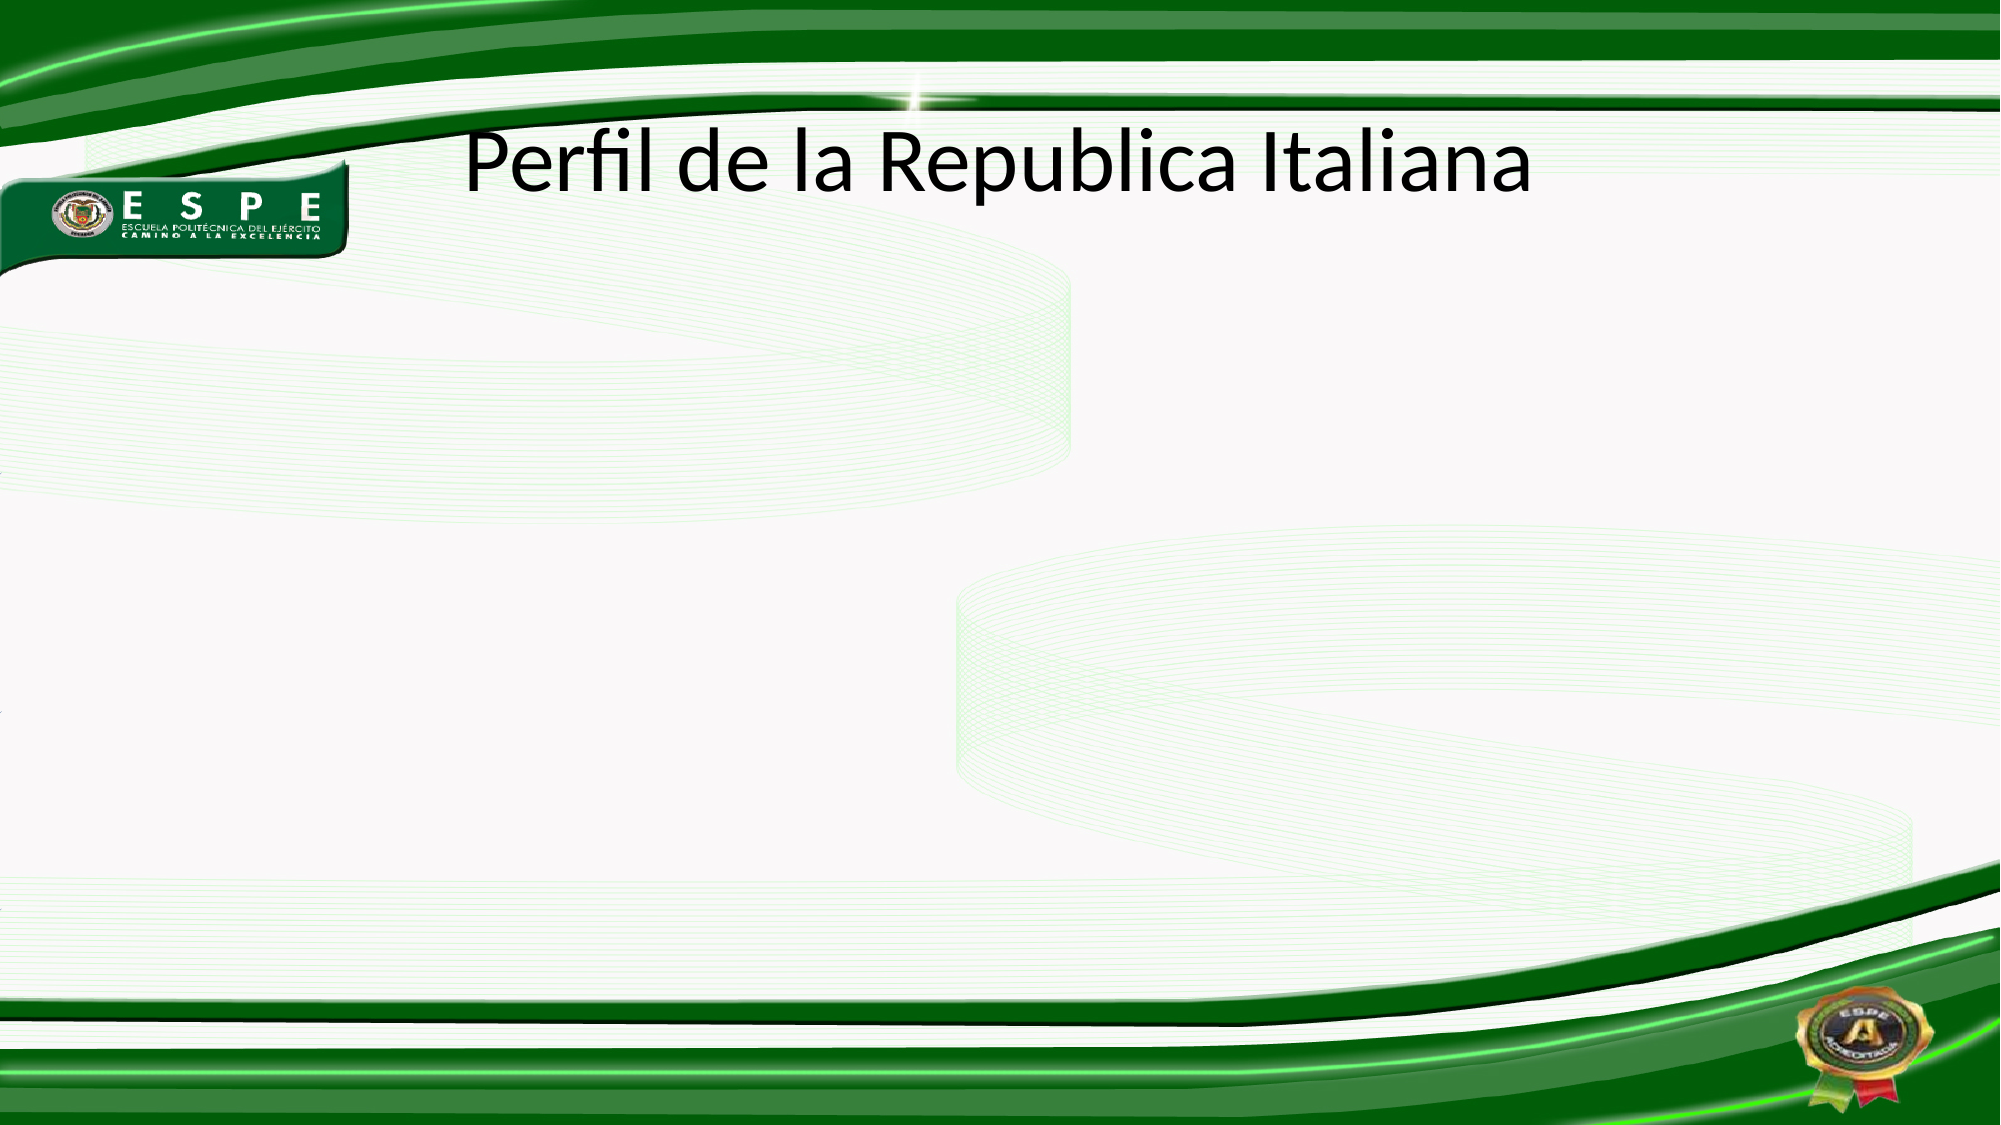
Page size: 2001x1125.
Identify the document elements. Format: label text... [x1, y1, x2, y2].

title Perfil de la Republica Italiana [137, 90, 1863, 183]
picture [0, 0, 2000, 1125]
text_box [0, 187, 1981, 1000]
